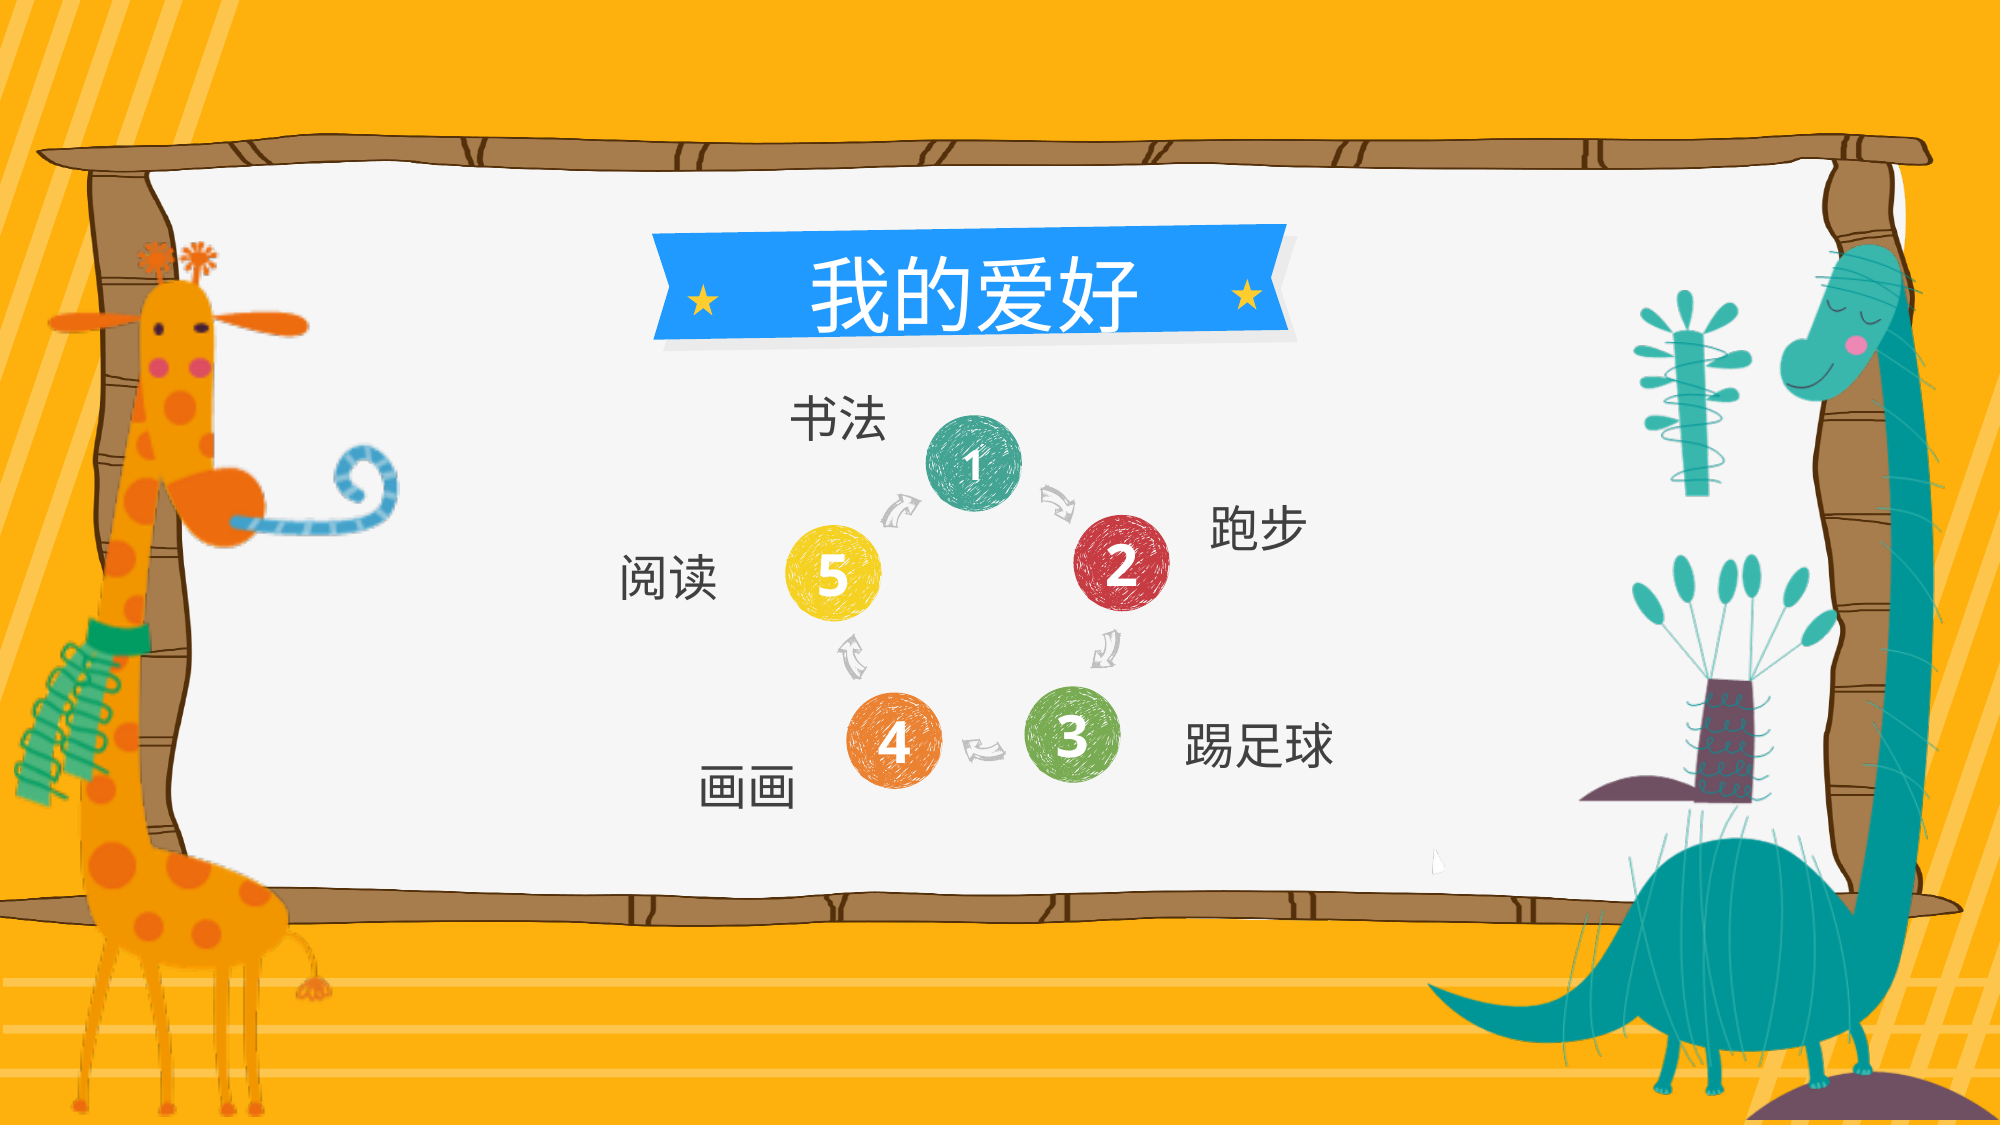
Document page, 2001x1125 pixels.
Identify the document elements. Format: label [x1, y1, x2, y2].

text_box [0, 133, 1999, 1120]
text_box [551, 368, 1529, 815]
text_box [0, 0, 2000, 1125]
text_box [651, 215, 1298, 352]
